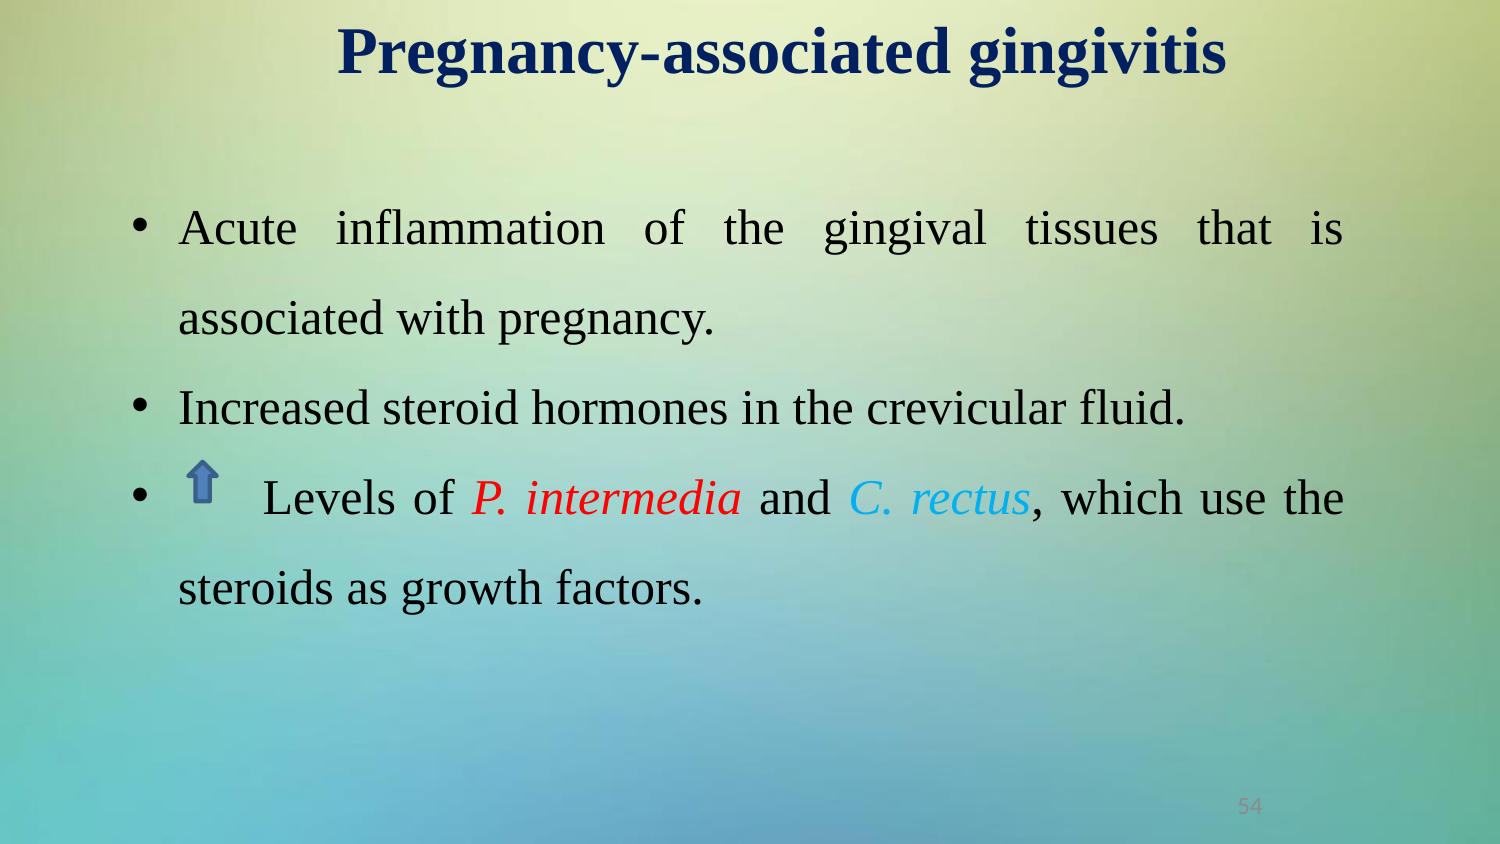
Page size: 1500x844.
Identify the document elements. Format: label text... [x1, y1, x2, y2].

picture [0, 0, 1500, 844]
slide_number 54 [1074, 782, 1425, 827]
text_box Acute inflammation of the gingival tissues that is associated with pregnancy. Increased steroid hormones in the crevicular fluid. Levels of P. intermedia and C. rectus, which use the steroids as growth factors. [116, 156, 1360, 622]
text_box [186, 459, 219, 504]
text_box Pregnancy-associated gingivitis [322, 0, 1266, 95]
